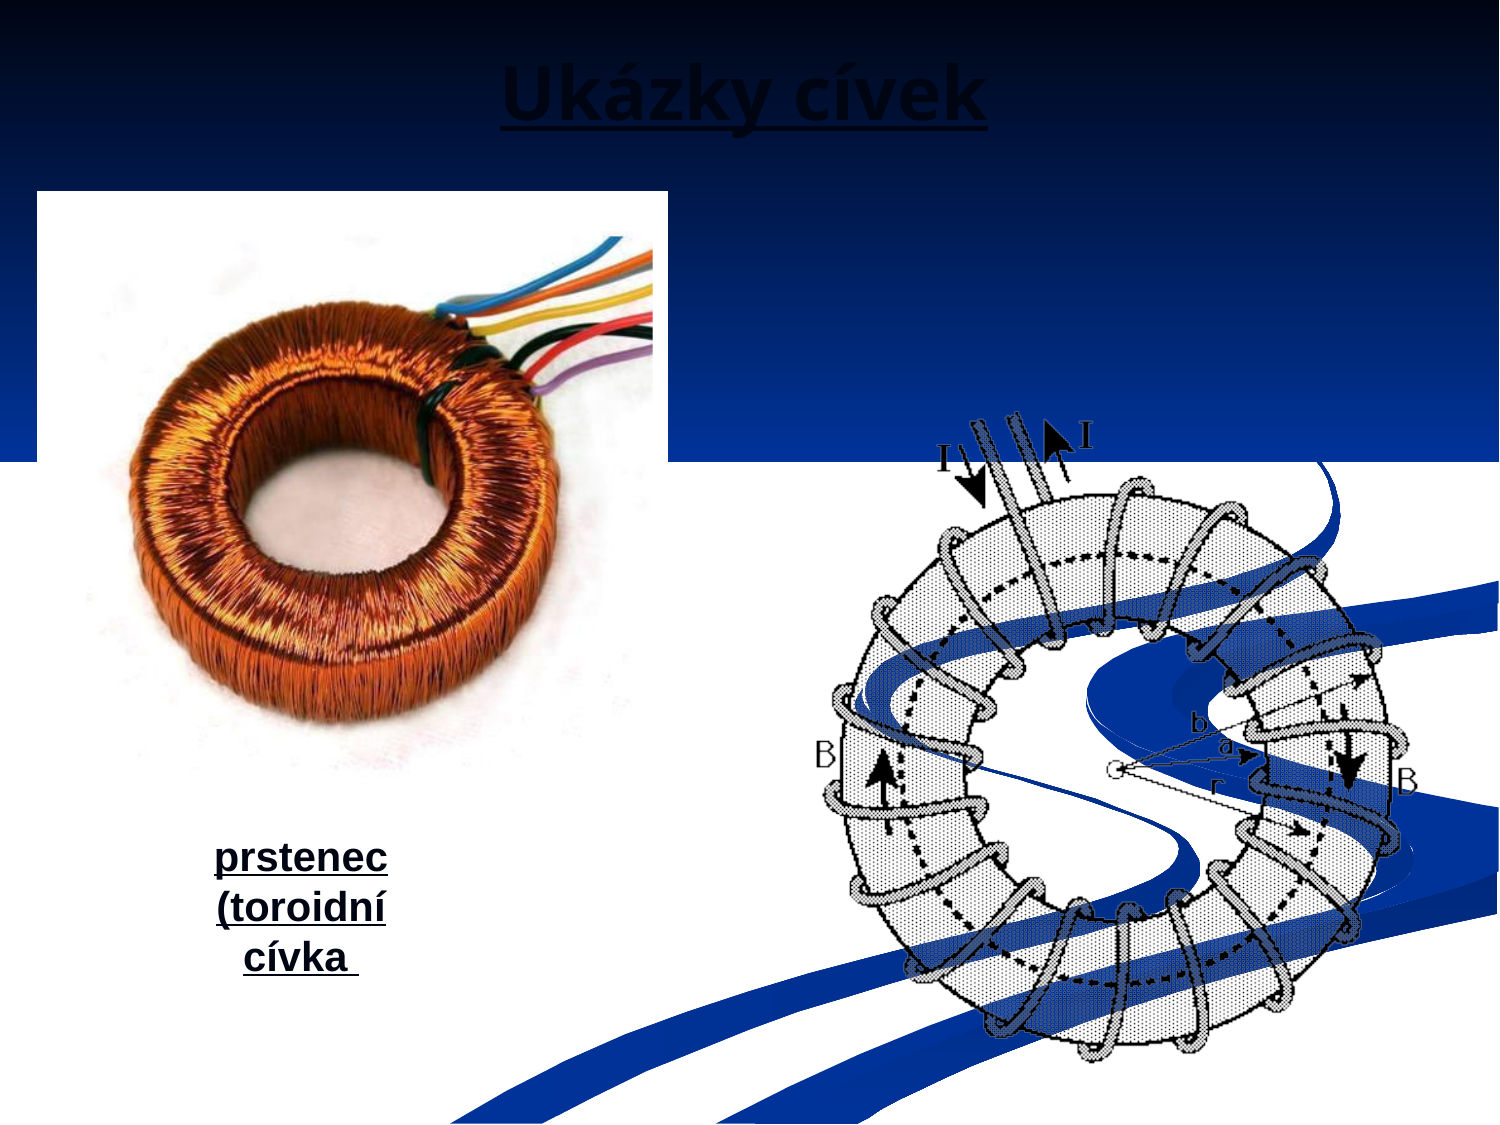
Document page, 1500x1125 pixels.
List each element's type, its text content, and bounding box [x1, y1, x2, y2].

picture [37, 191, 668, 823]
picture [808, 408, 1424, 1068]
text_box prstenec (toroidní cívka [182, 823, 420, 988]
title Ukázky cívek [41, 31, 1447, 149]
